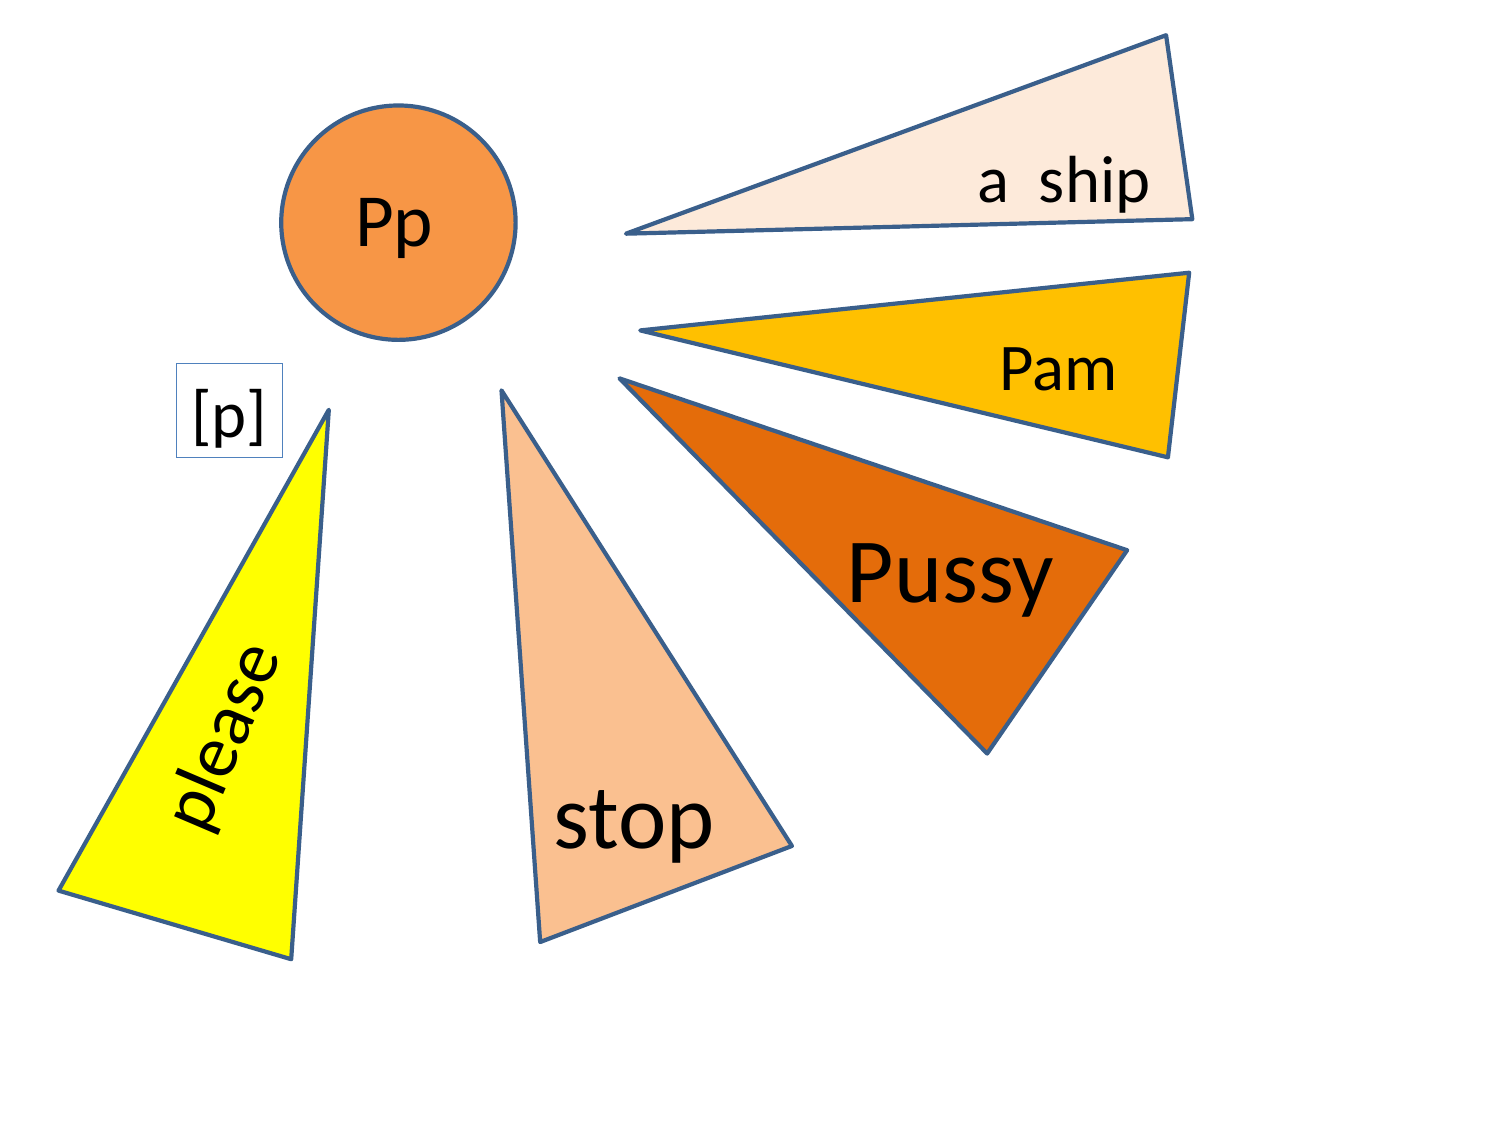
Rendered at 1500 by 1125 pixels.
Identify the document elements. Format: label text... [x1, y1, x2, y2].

text_box Pam [985, 316, 1134, 412]
text_box [862, 629, 1076, 756]
text_box [499, 388, 794, 945]
text_box Pp [340, 163, 449, 269]
text_box [p] [176, 363, 283, 458]
text_box [623, 33, 1195, 236]
text_box a ship [962, 128, 1166, 224]
text_box [1125, 547, 1130, 558]
text_box [617, 376, 995, 599]
text_box [56, 407, 331, 962]
text_box [638, 270, 1192, 460]
text_box stop [538, 749, 733, 875]
text_box Pussy [832, 503, 1125, 629]
text_box [279, 103, 518, 342]
text_box please [124, 608, 309, 858]
